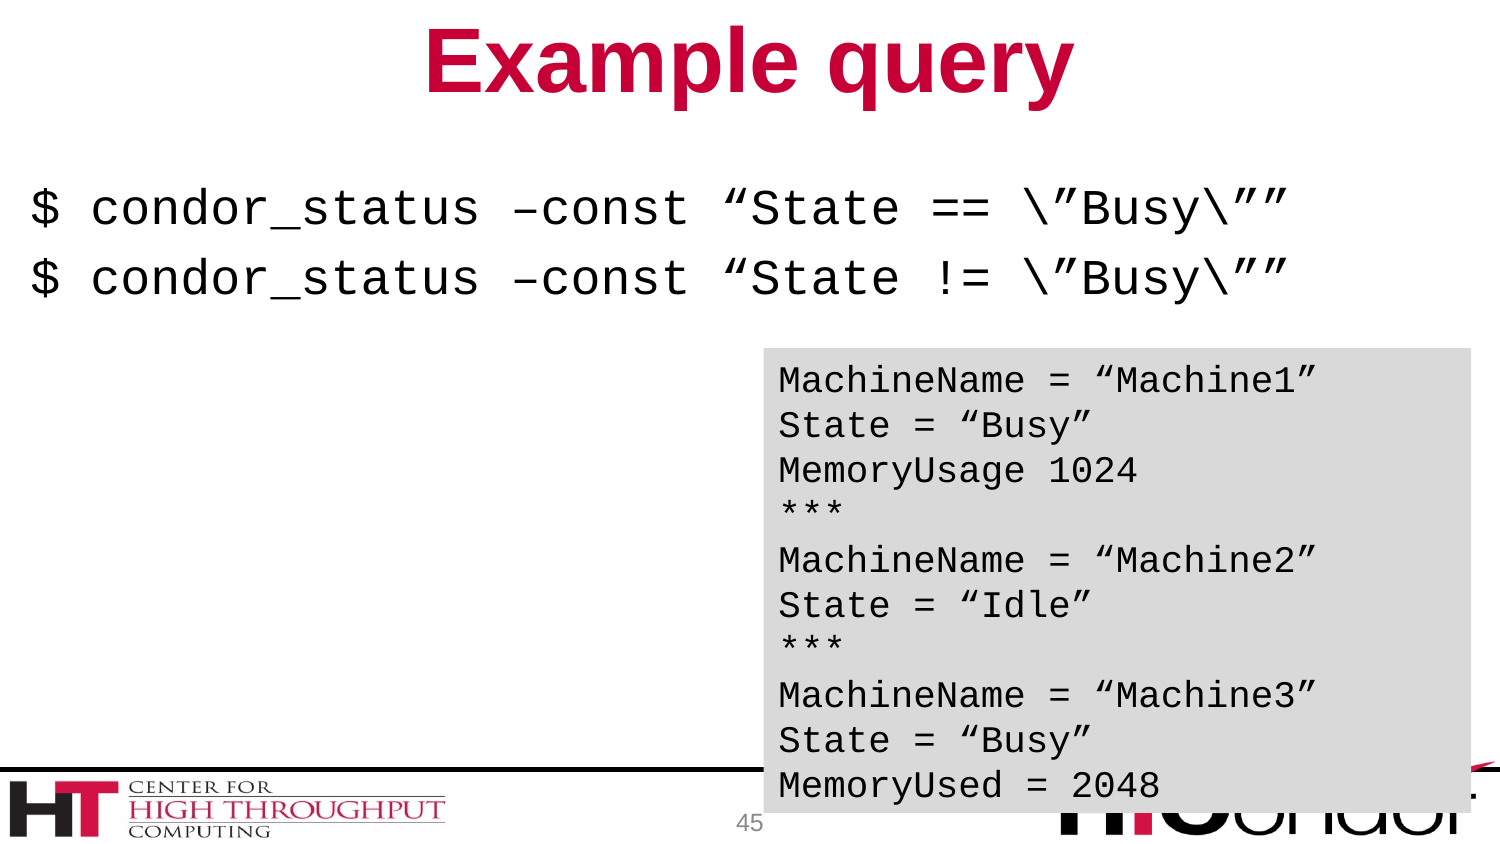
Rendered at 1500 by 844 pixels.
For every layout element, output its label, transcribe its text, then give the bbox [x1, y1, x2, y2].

slide_number 45 [575, 798, 925, 844]
list $ condor_status –const “State == \”Busy\”” $ condor_status –const “State != \”Busy\”” [15, 166, 1500, 752]
title Example query [0, 0, 1500, 113]
picture [0, 772, 454, 844]
picture [1055, 760, 1500, 840]
text_box MachineName = “Machine1” State = “Busy” MemoryUsage 1024 *** MachineName = “Machine2” State = “Idle” *** MachineName = “Machine3” State = “Busy” MemoryUsed = 2048 [763, 348, 1472, 813]
